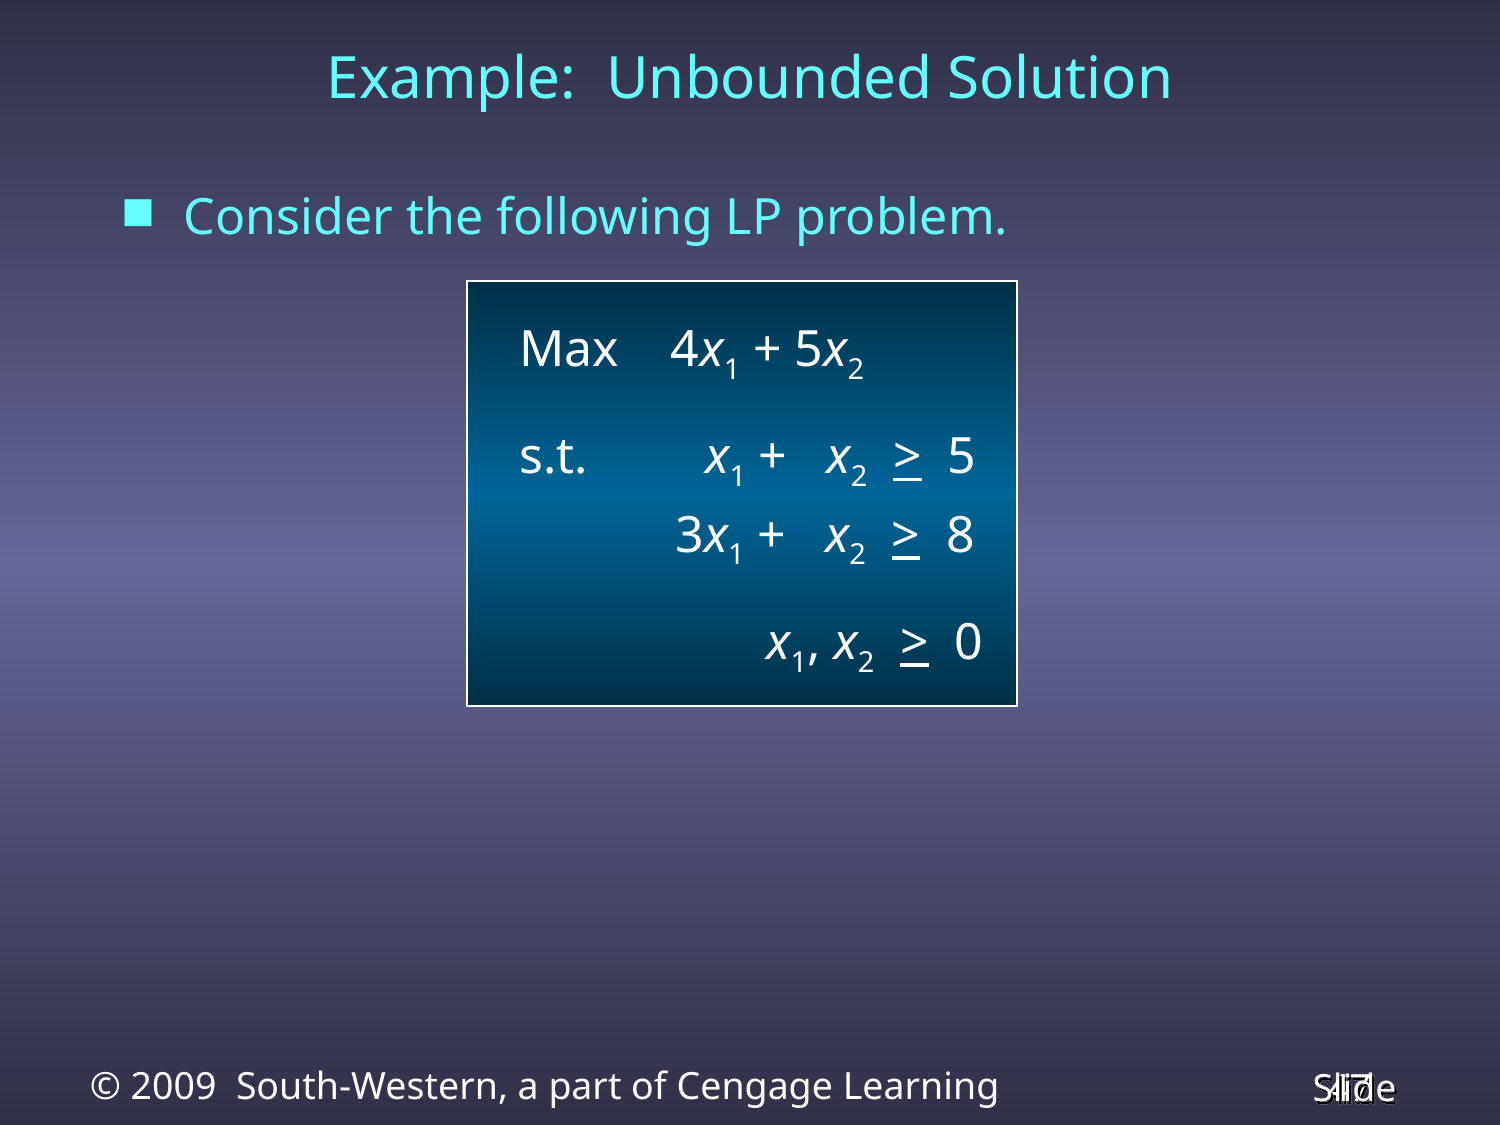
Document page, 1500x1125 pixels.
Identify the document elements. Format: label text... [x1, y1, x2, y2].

title Example: Unbounded Solution [112, 8, 1388, 143]
text_box [466, 281, 1017, 707]
list Consider the following LP problem. [112, 177, 1122, 258]
text_box Max 4x1 + 5x2 s.t. x1 + x2 > 5 3x1 + x2 > 8 x1, x2 > 0 [504, 309, 1021, 685]
